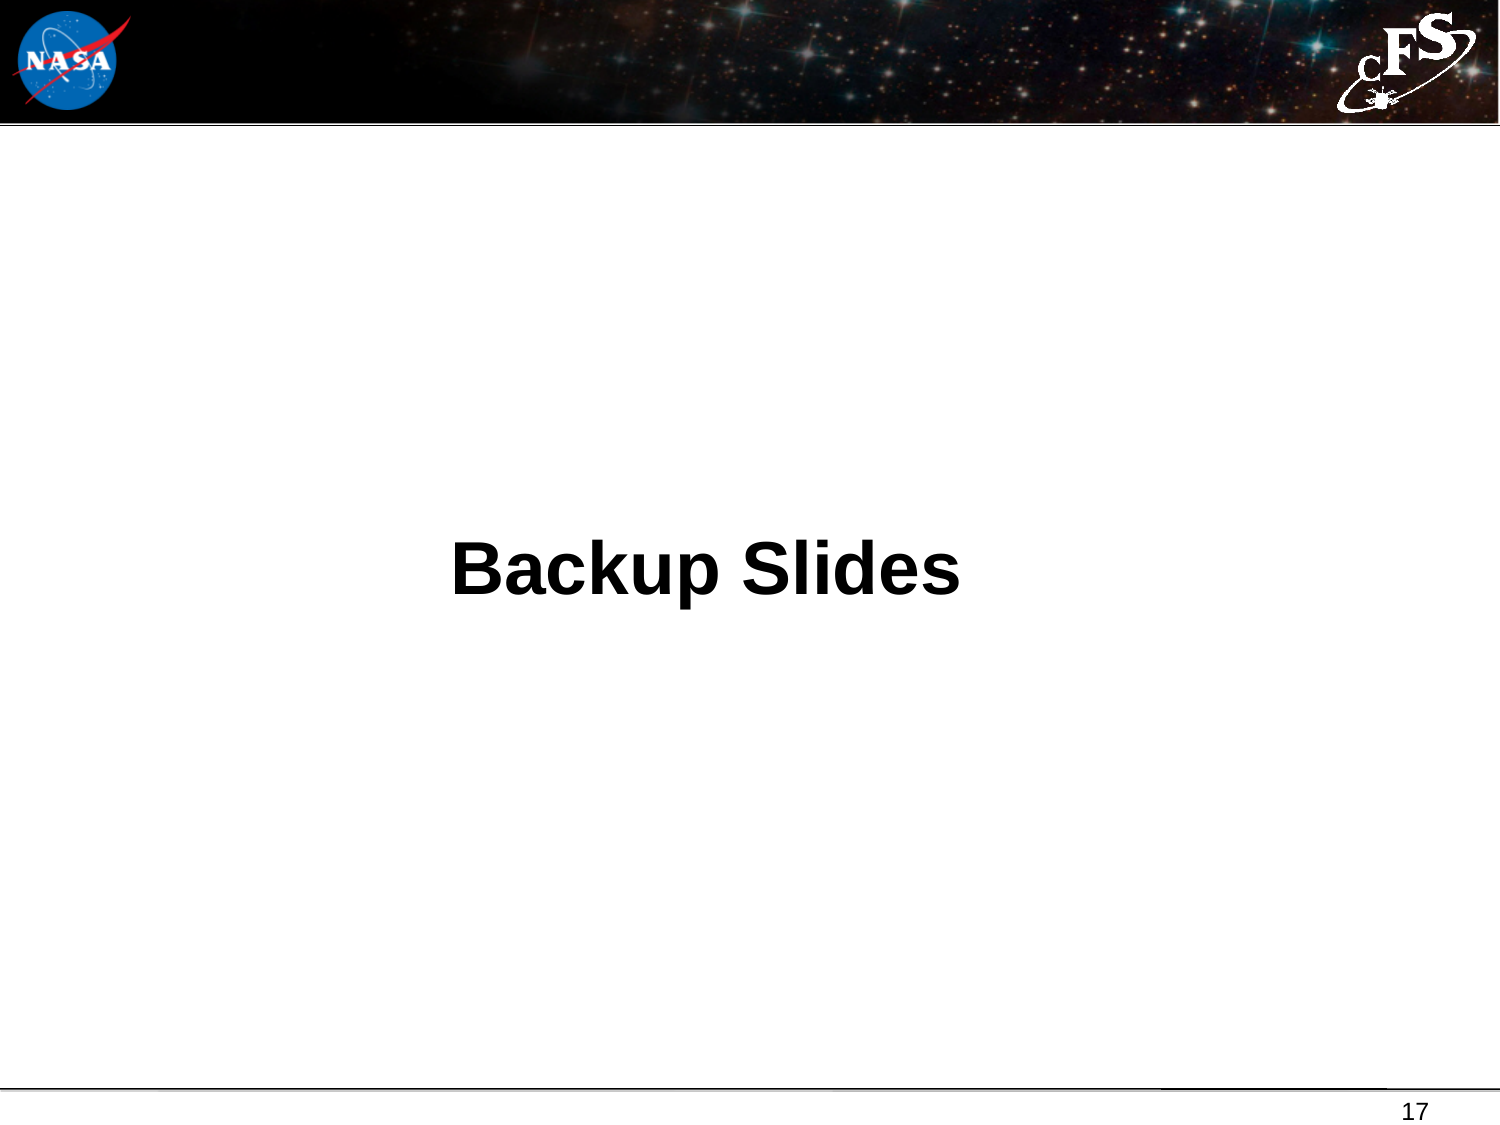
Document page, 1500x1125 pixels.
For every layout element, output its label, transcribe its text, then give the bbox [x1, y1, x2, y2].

list Backup Slides [450, 525, 1025, 600]
picture [0, 0, 1500, 125]
